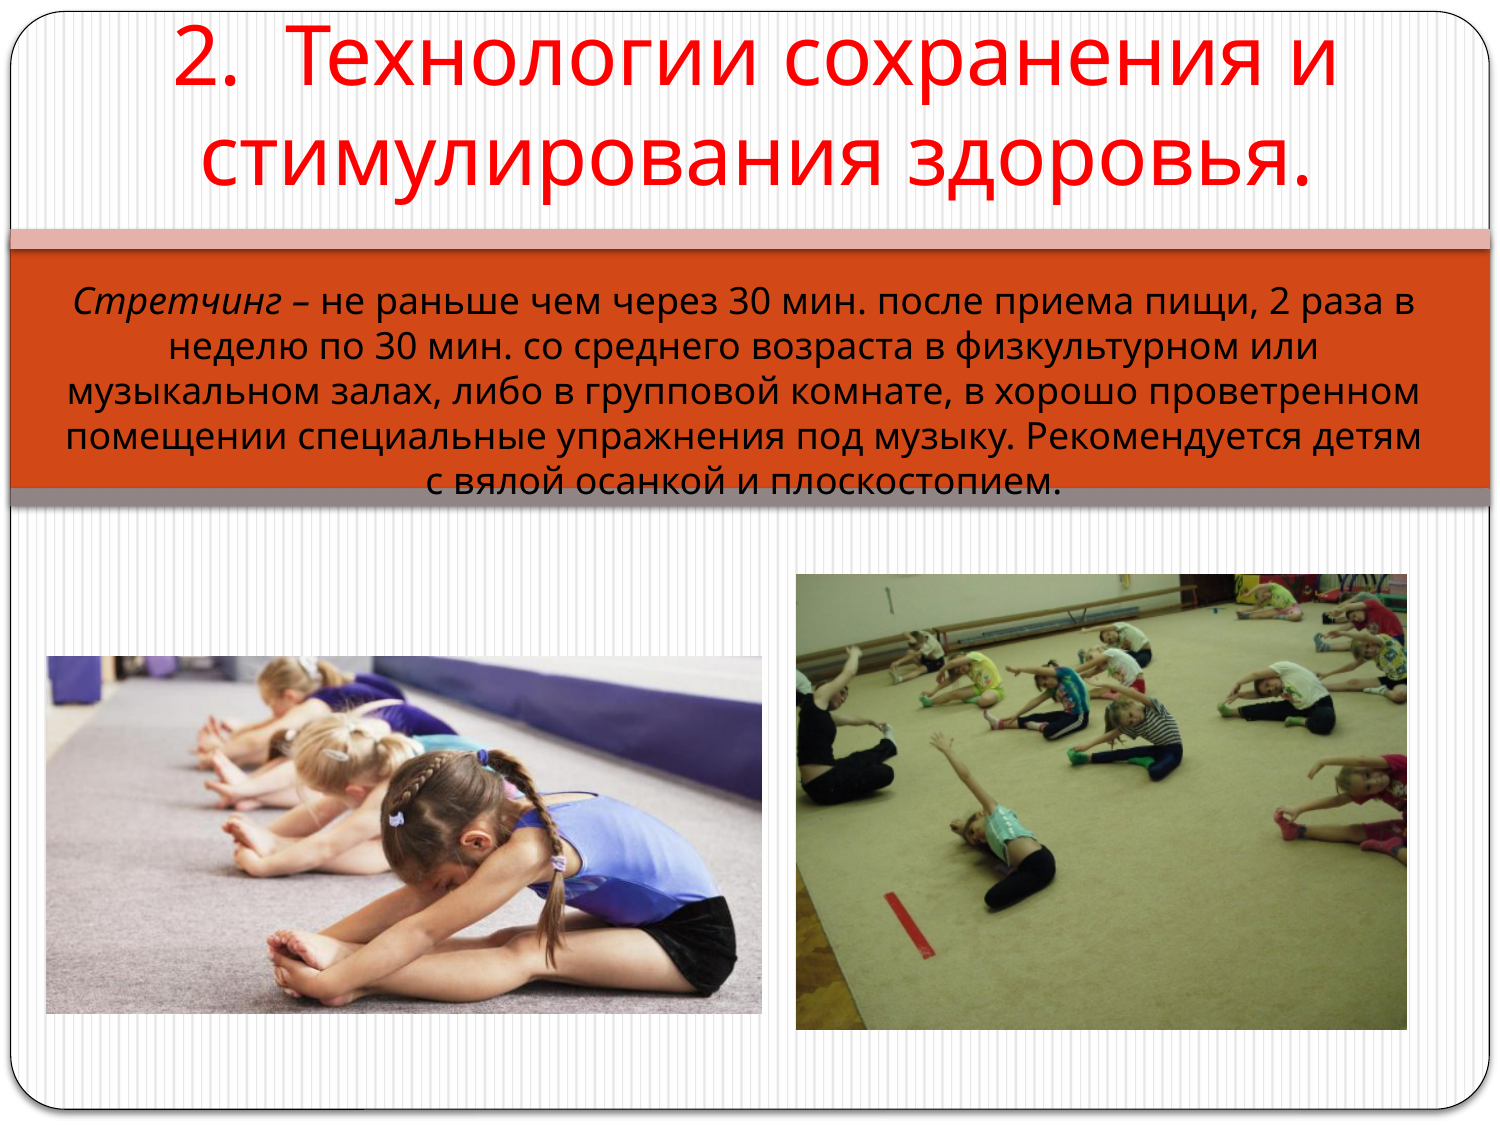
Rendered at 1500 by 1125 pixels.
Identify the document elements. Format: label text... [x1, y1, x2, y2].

picture [796, 573, 1407, 1031]
title 2. Технологии сохранения и стимулирования здоровья. [82, 35, 1432, 277]
subtitle Стретчинг – не раньше чем через 30 мин. после приема пищи, 2 раза в неделю по 30 мин. со среднего возраста в физкультурном или музыкальном залах, либо в групповой комнате, в хорошо проветренном помещении специальные упражнения под музыку. Рекомендуется детям с вялой осанкой и плоскостопием. [46, 269, 1442, 1090]
picture [46, 655, 762, 1014]
